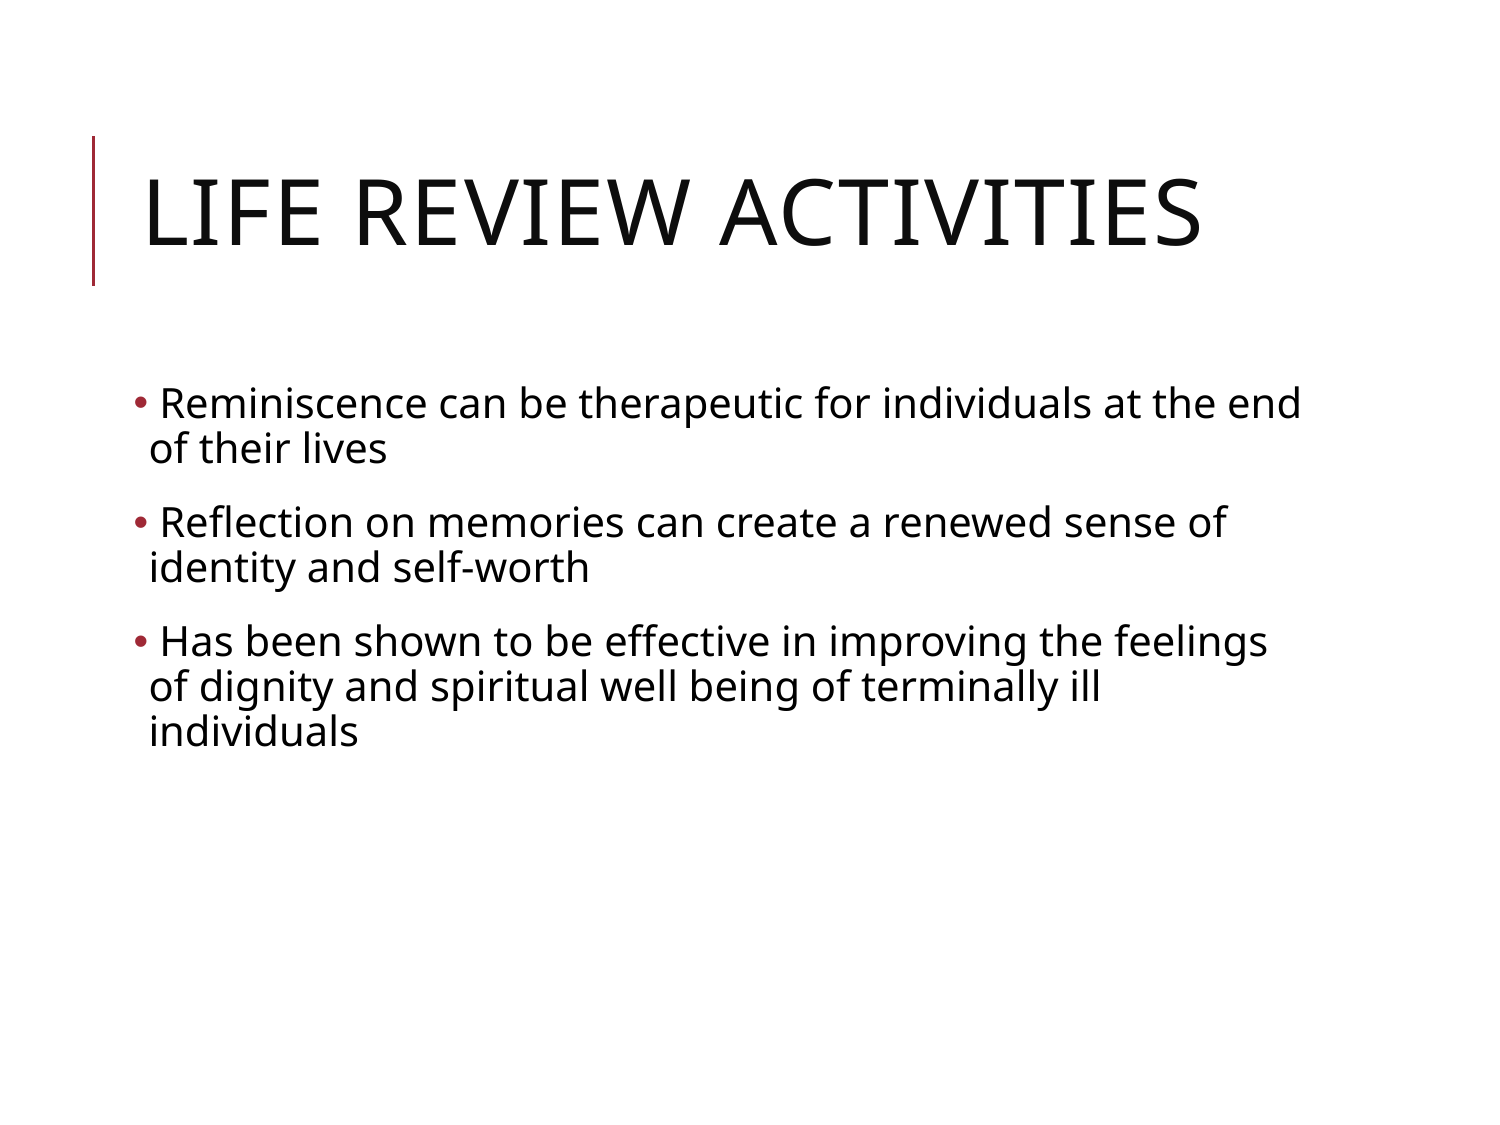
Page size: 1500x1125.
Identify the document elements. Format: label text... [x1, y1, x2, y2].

list Reminiscence can be therapeutic for individuals at the end of their lives Reflection on memories can create a renewed sense of identity and self-worth Has been shown to be effective in improving the feelings of dignity and spiritual well being of terminally ill individuals [126, 375, 1322, 1035]
title Life Review Activities [126, 96, 1322, 342]
